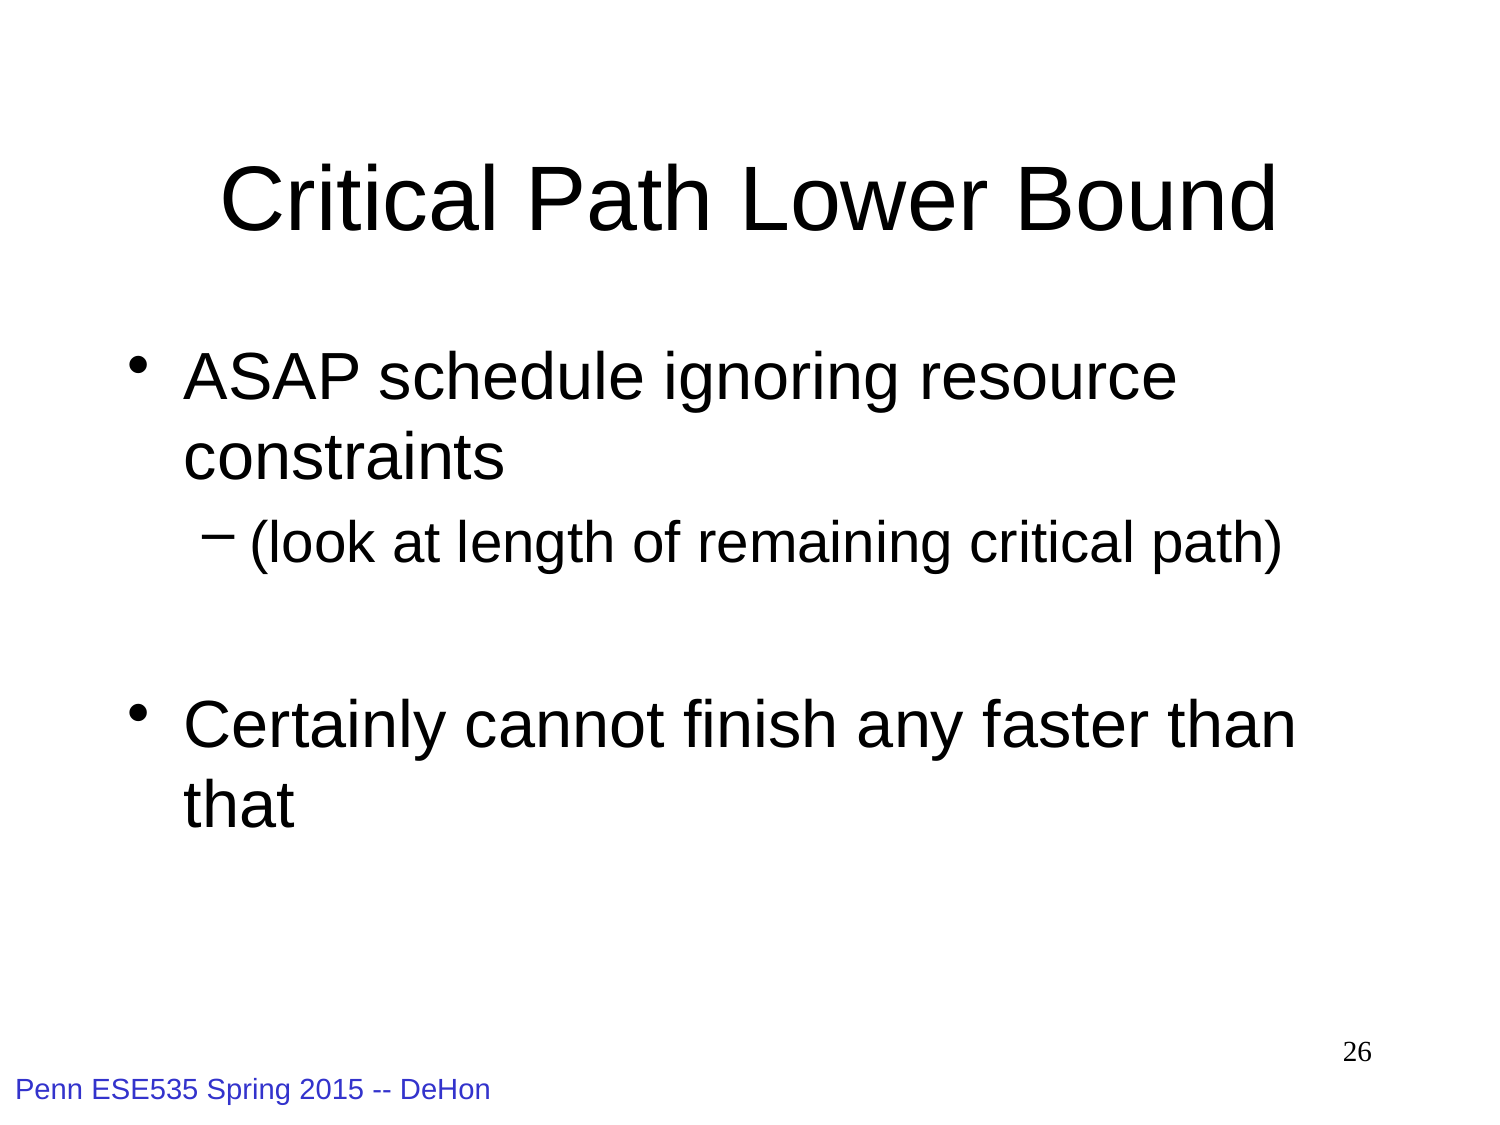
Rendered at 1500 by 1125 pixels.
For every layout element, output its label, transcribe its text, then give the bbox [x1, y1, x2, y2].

title Critical Path Lower Bound [112, 99, 1388, 288]
slide_number Penn ESE535 Spring 2015 -- DeHon [0, 1062, 576, 1125]
list ASAP schedule ignoring resource constraints (look at length of remaining critical path) Certainly cannot finish any faster than that [112, 324, 1388, 1001]
slide_number 26 [1074, 1024, 1388, 1101]
